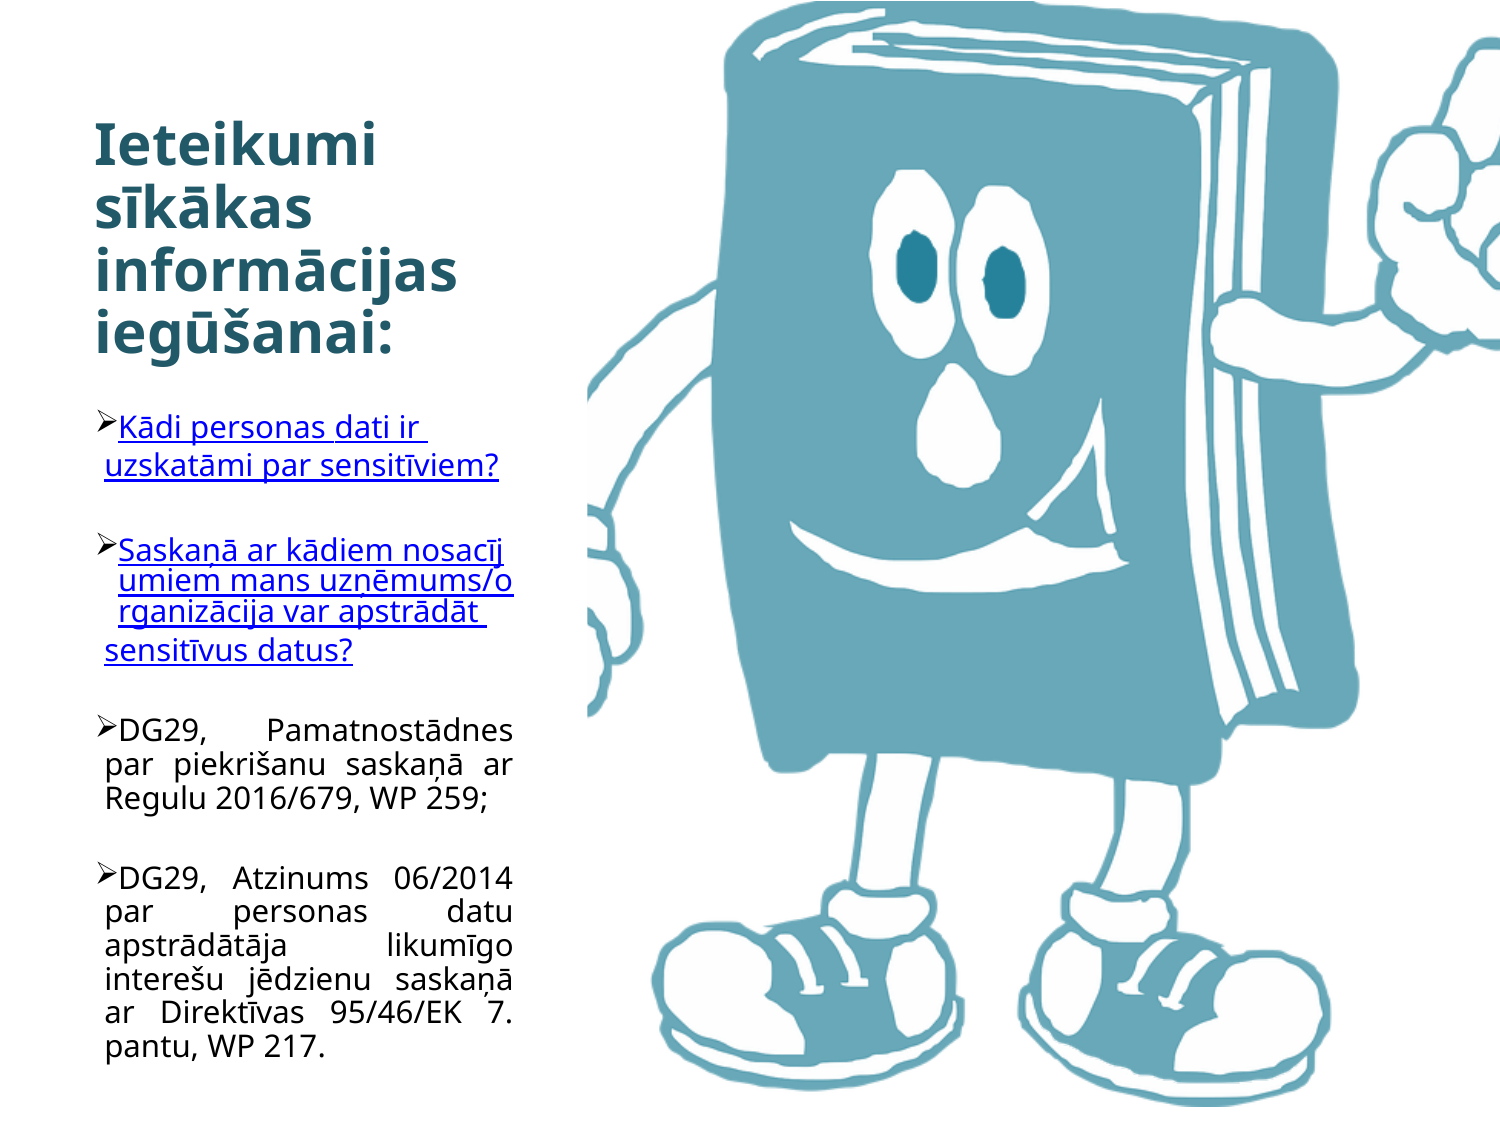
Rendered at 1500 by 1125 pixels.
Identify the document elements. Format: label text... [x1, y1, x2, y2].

picture [587, 1, 1500, 1107]
title Ieteikumi sīkākas informācijas iegūšanai: [79, 103, 530, 379]
list Kādi personas dati ir uzskatāmi par sensitīviem? Saskaņā ar kādiem nosacījumiem mans uzņēmums/organizācija var apstrādāt sensitīvus datus? DG29, Pamatnostādnes par piekrišanu saskaņā ar Regulu 2016/679, WP 259; DG29, Atzinums 06/2014 par personas datu apstrādātāja likumīgo interešu jēdzienu saskaņā ar Direktīvas 95/46/EK 7. pantu, WP 217. [79, 399, 530, 1021]
